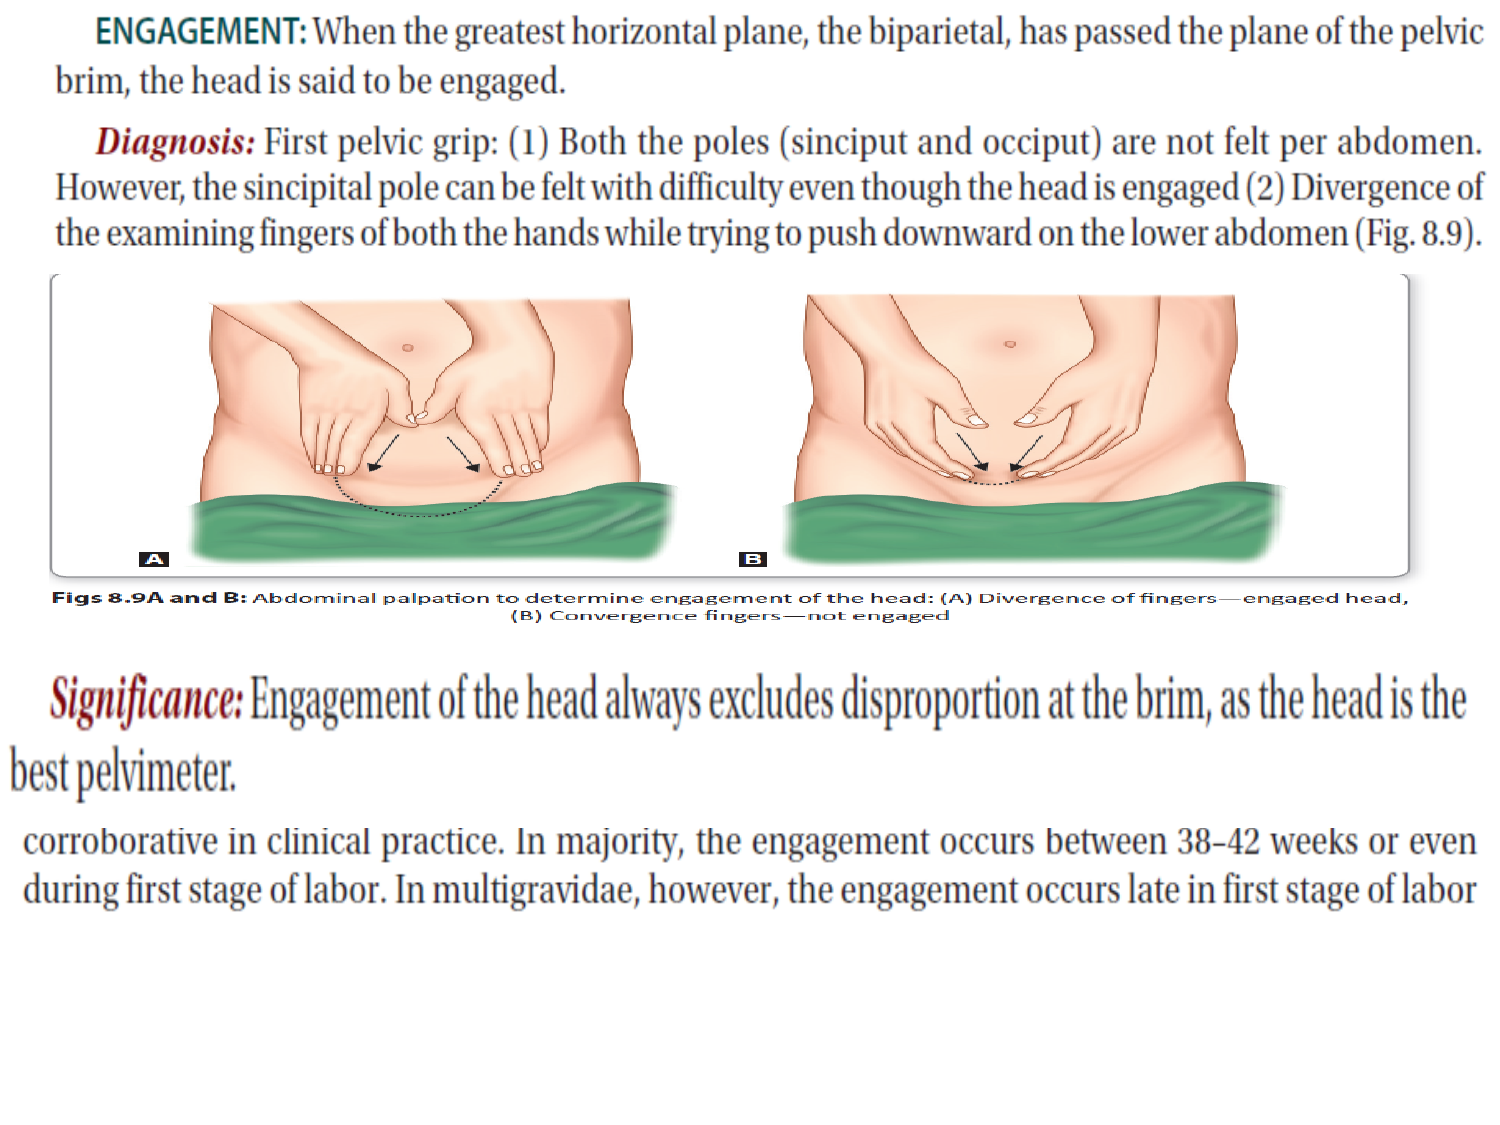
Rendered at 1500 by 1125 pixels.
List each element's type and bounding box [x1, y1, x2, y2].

list [12, 12, 1500, 263]
picture [48, 274, 1451, 626]
picture [0, 827, 1500, 938]
picture [0, 668, 1500, 826]
